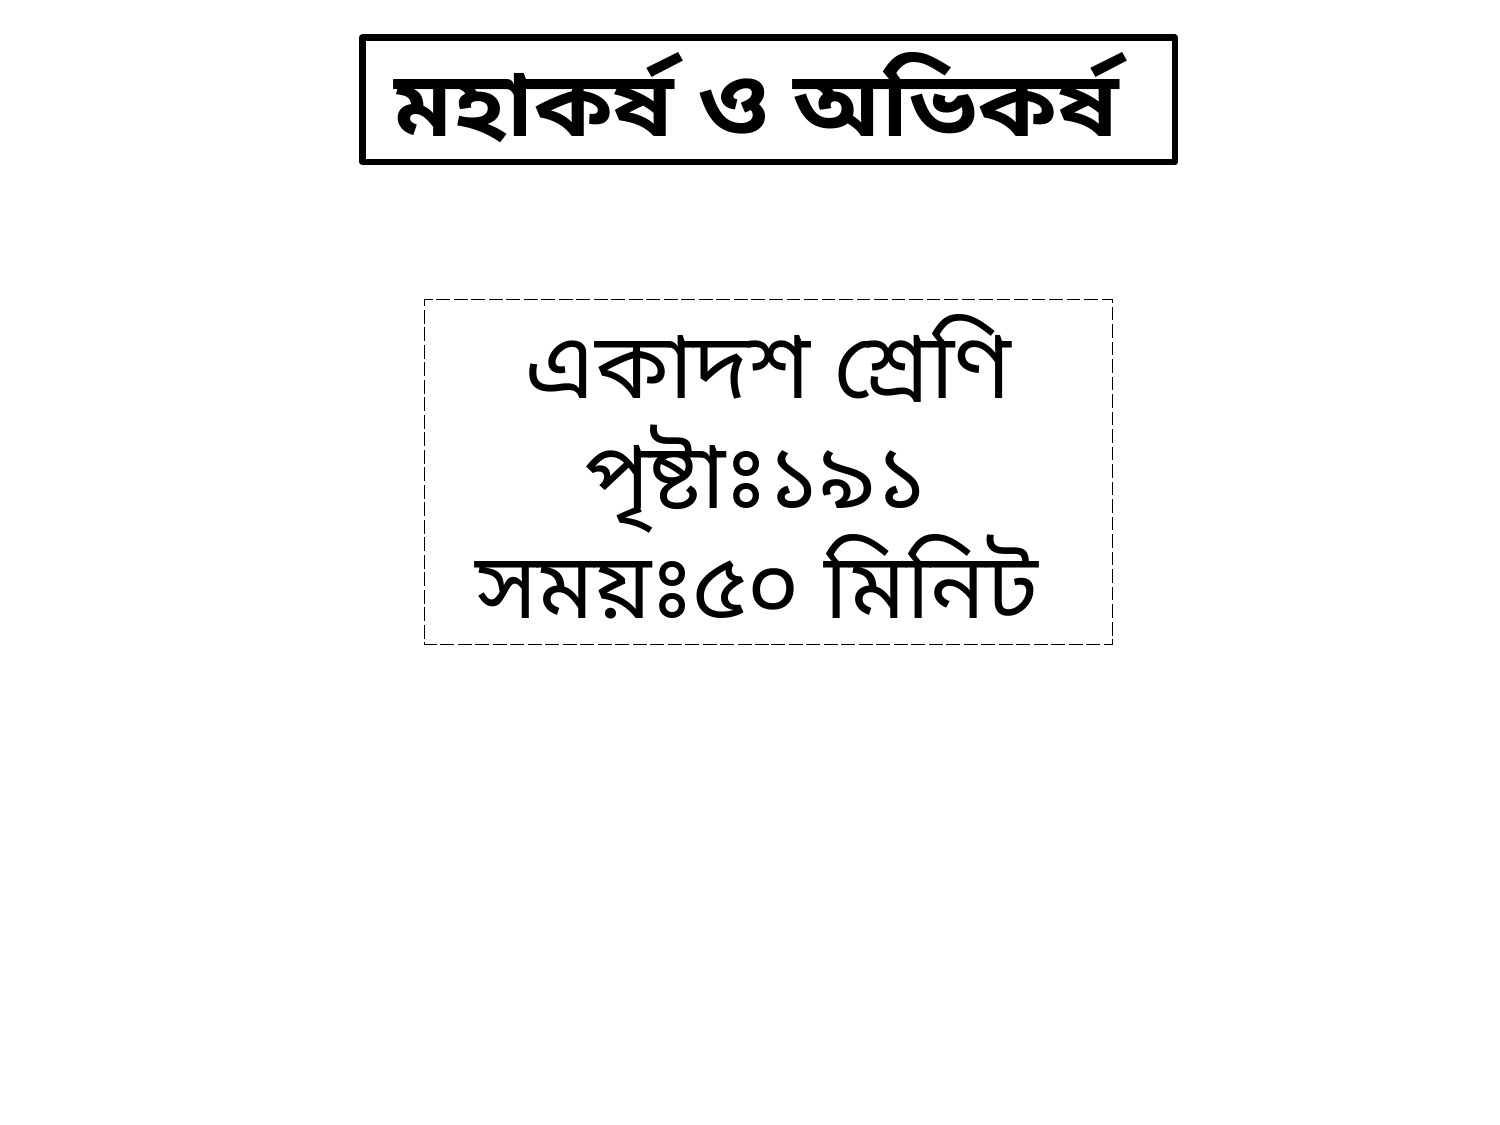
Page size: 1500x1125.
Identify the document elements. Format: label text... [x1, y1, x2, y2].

text_box একাদশ শ্রেণি পৃষ্টাঃ১৯১ সময়ঃ৫০ মিনিট [424, 299, 1113, 645]
text_box মহাকর্ষ ও অভিকর্ষ [362, 37, 1175, 163]
